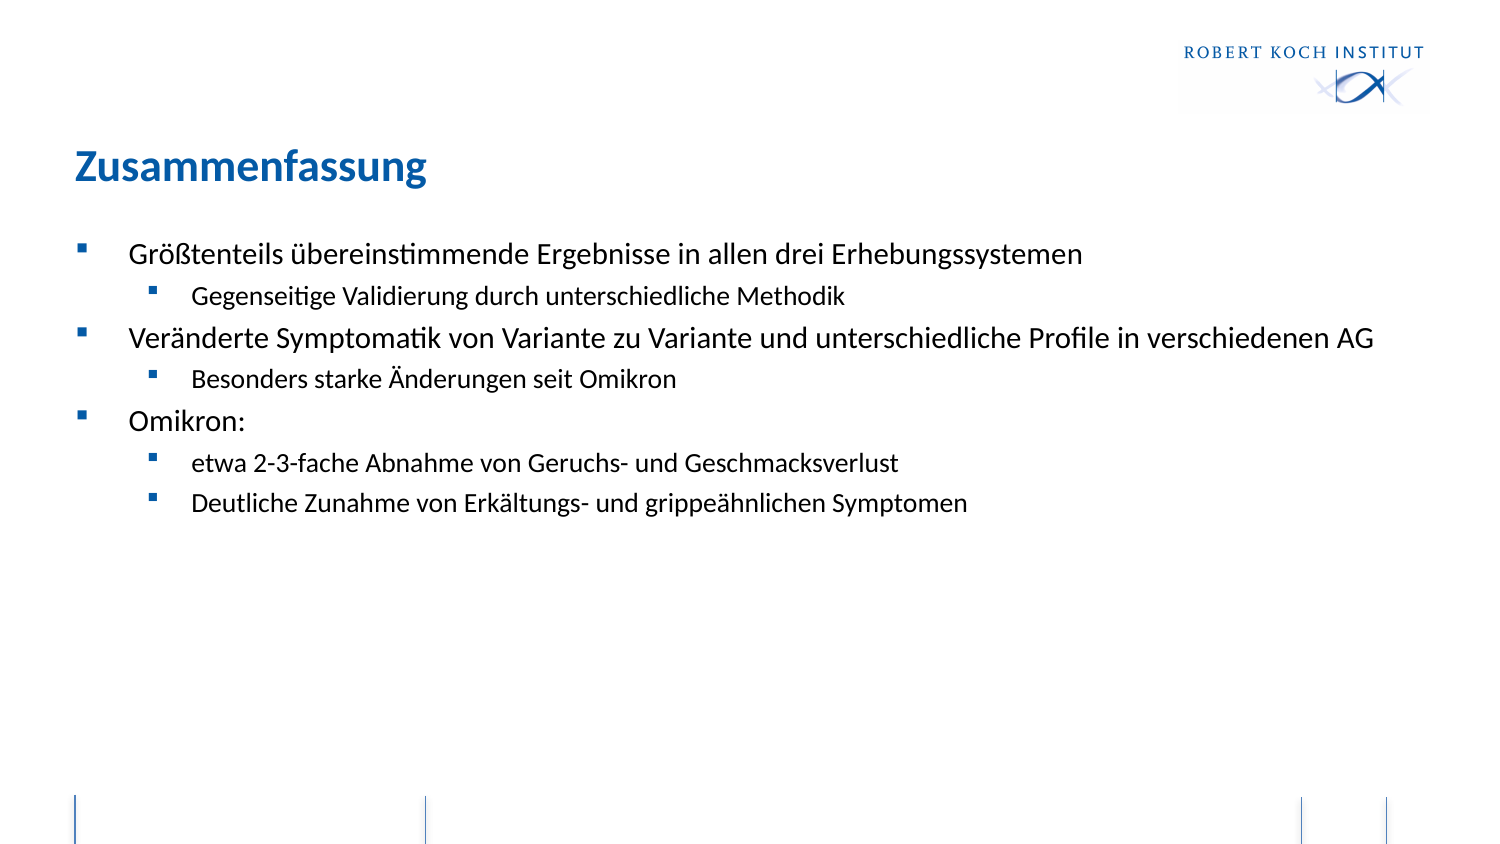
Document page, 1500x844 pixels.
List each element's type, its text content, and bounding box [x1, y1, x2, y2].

list Größtenteils übereinstimmende Ergebnisse in allen drei Erhebungssystemen Gegenseitige Validierung durch unterschiedliche Methodik Veränderte Symptomatik von Variante zu Variante und unterschiedliche Profile in verschiedenen AG Besonders starke Änderungen seit Omikron Omikron: etwa 2-3-fache Abnahme von Geruchs- und Geschmacksverlust Deutliche Zunahme von Erkältungs- und grippeähnlichen Symptomen [75, 233, 1385, 538]
title Zusammenfassung [75, 104, 1385, 222]
picture [1178, 40, 1430, 114]
